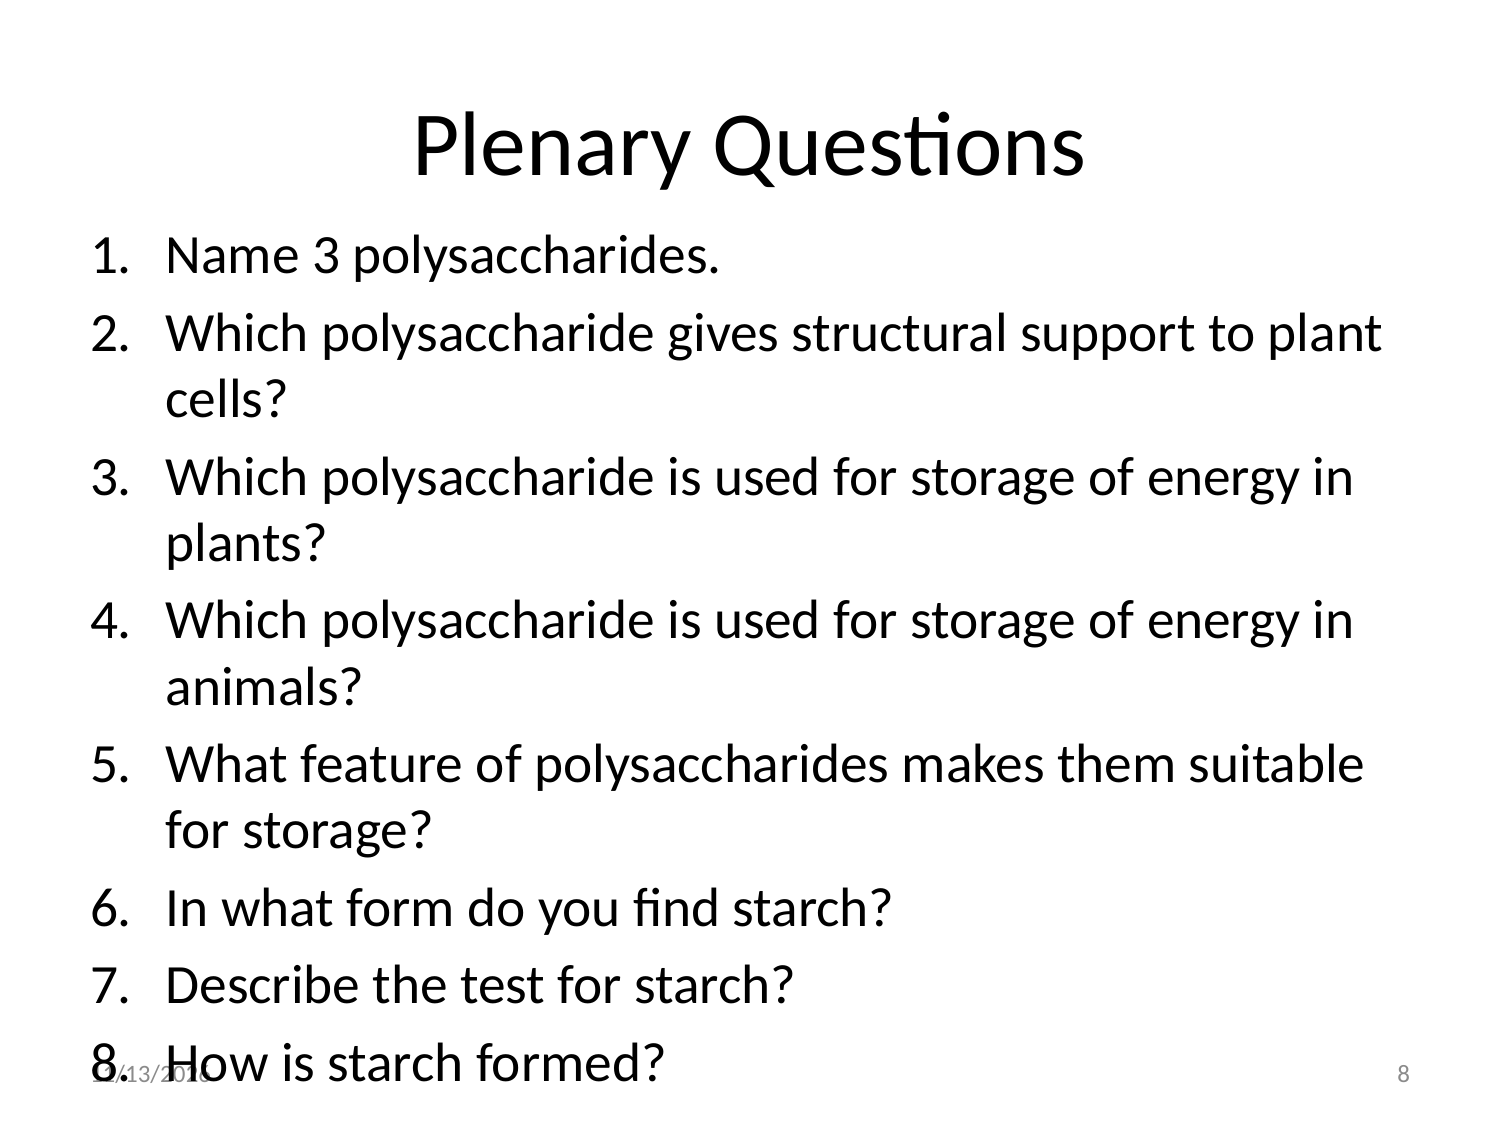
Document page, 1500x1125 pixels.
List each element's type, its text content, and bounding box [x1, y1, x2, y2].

slide_number 8 [1074, 1042, 1425, 1103]
title Plenary Questions [75, 45, 1425, 210]
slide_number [75, 1042, 425, 1103]
list Name 3 polysaccharides. Which polysaccharide gives structural support to plant cells? Which polysaccharide is used for storage of energy in plants? Which polysaccharide is used for storage of energy in animals? What feature of polysaccharides makes them suitable for storage? In what form do you find starch? Describe the test for starch? How is starch formed? [75, 210, 1425, 1102]
